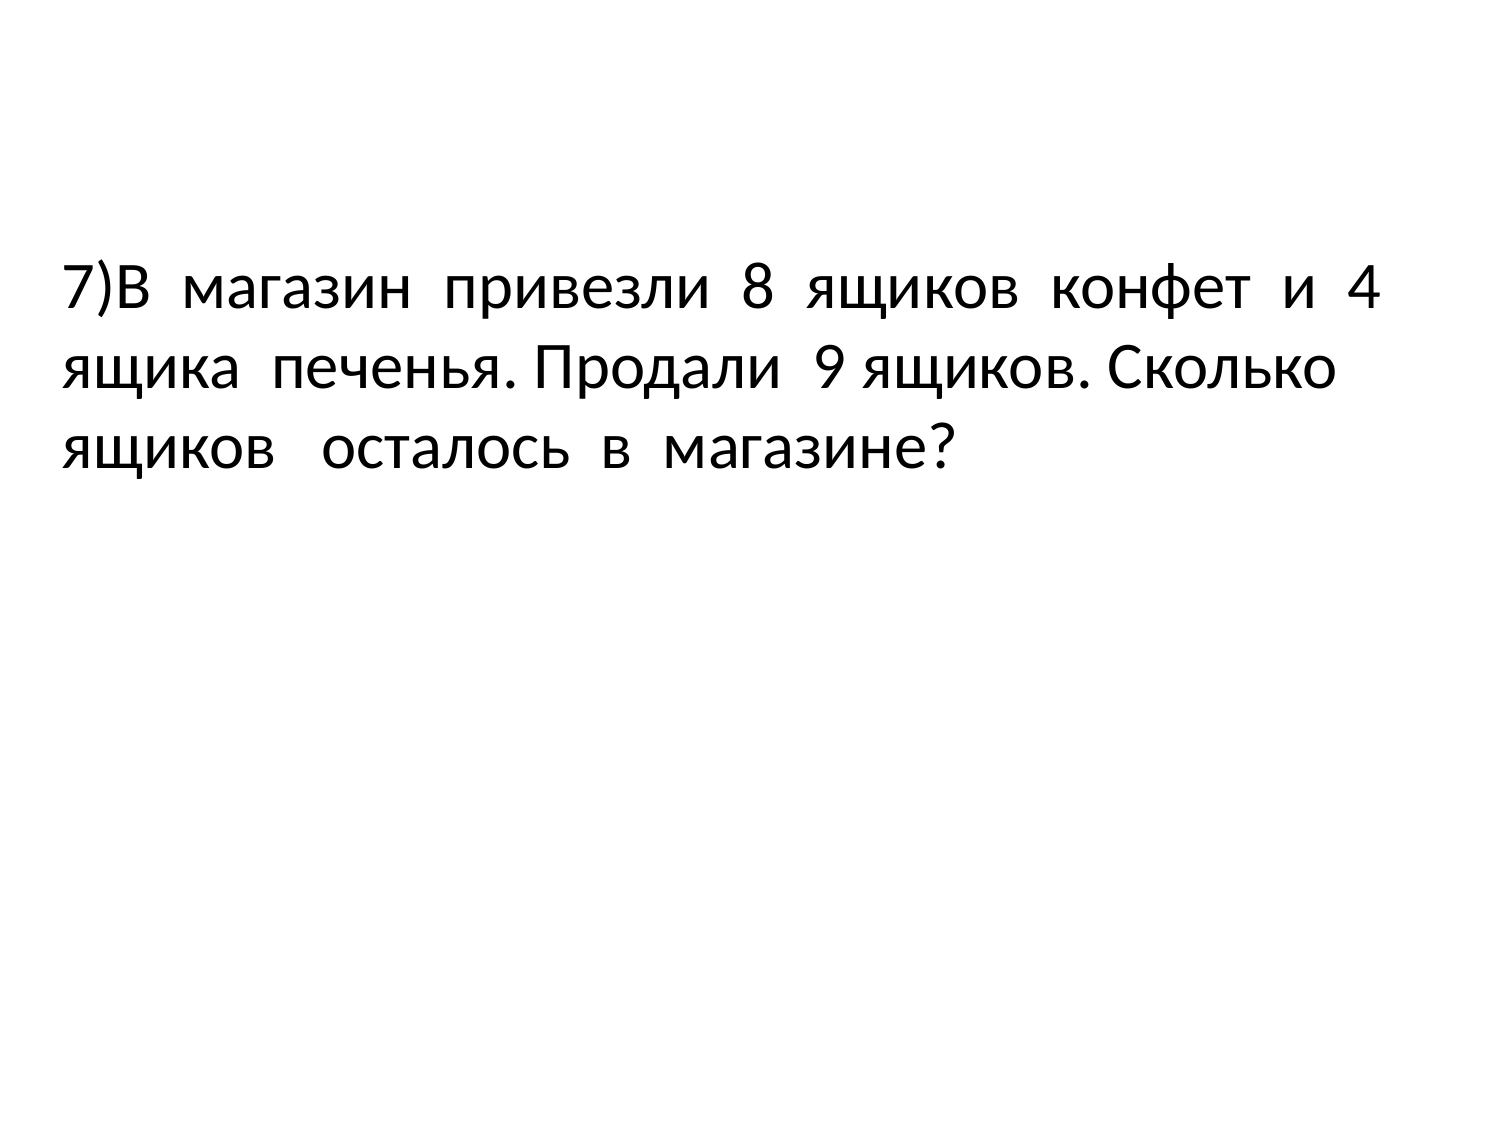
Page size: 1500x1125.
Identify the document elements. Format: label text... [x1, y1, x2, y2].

text_box 7)В магазин привезли 8 ящиков конфет и 4 ящика печенья. Продали 9 ящиков. Сколько ящиков осталось в магазине? [46, 234, 1430, 489]
